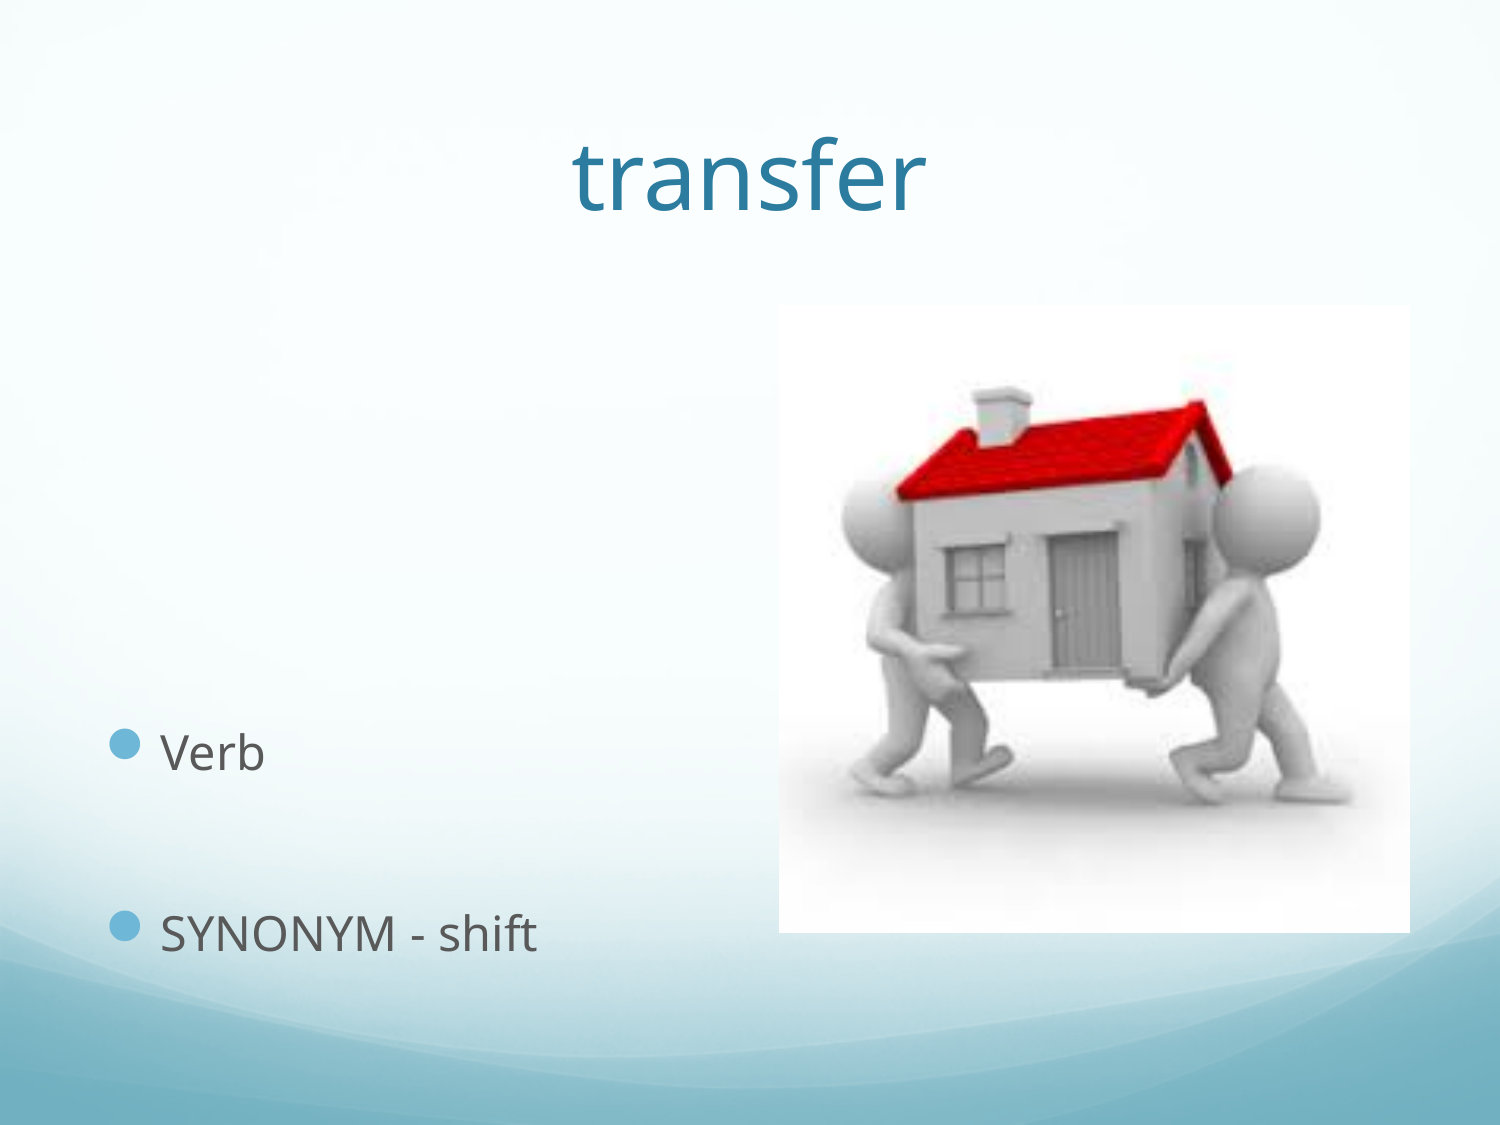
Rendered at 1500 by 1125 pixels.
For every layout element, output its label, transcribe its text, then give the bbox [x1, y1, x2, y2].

list Verb SYNONYM - shift [90, 262, 721, 975]
title transfer [90, 17, 1410, 237]
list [778, 261, 1410, 976]
